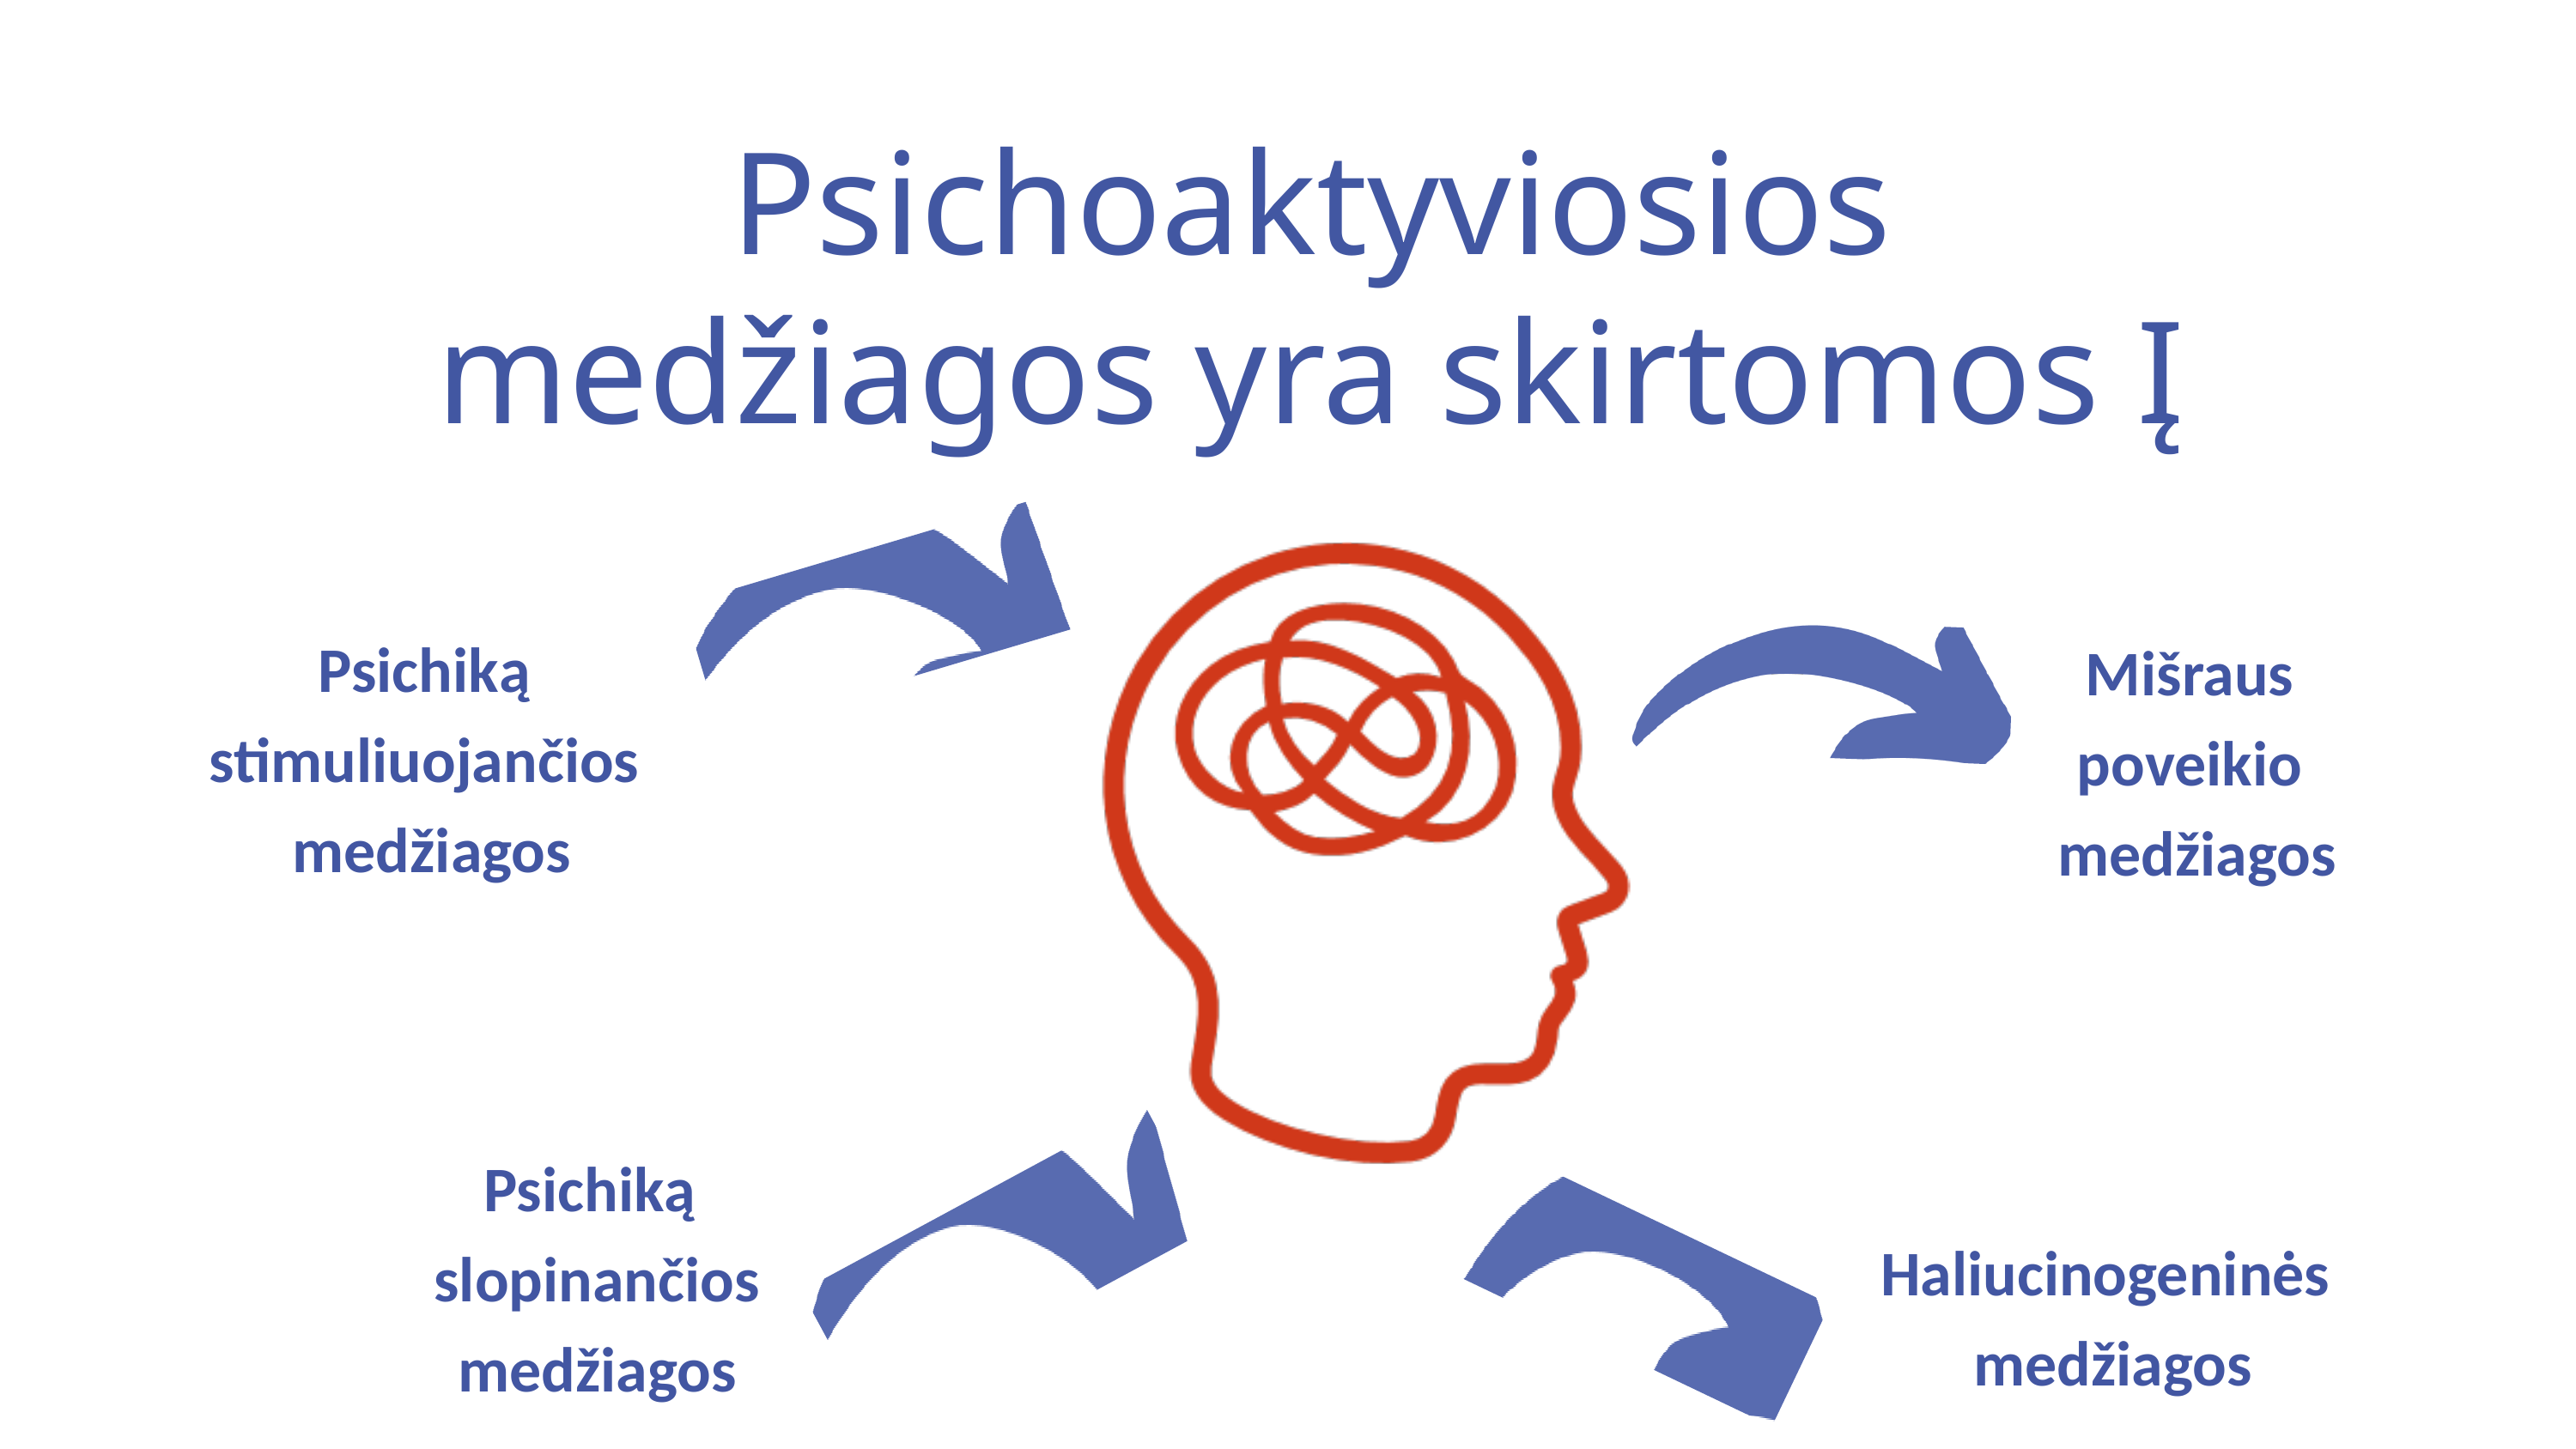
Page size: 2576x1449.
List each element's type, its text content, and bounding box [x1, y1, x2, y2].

text_box Psichiką slopinančios medžiagos [393, 1133, 801, 1404]
text_box [1083, 542, 1631, 1171]
text_box Psichiką stimuliuojančios medžiagos [156, 615, 707, 886]
text_box [1631, 615, 2014, 766]
text_box [801, 1138, 1212, 1414]
text_box Haliucinogeninės medžiagos [1826, 1218, 2399, 1399]
text_box Psichoaktyviosios medžiagos yra skirtomos Į [375, 112, 2248, 452]
text_box [683, 496, 1083, 734]
text_box [1430, 1171, 1826, 1427]
text_box Mišraus poveikio medžiagos [2023, 618, 2372, 889]
